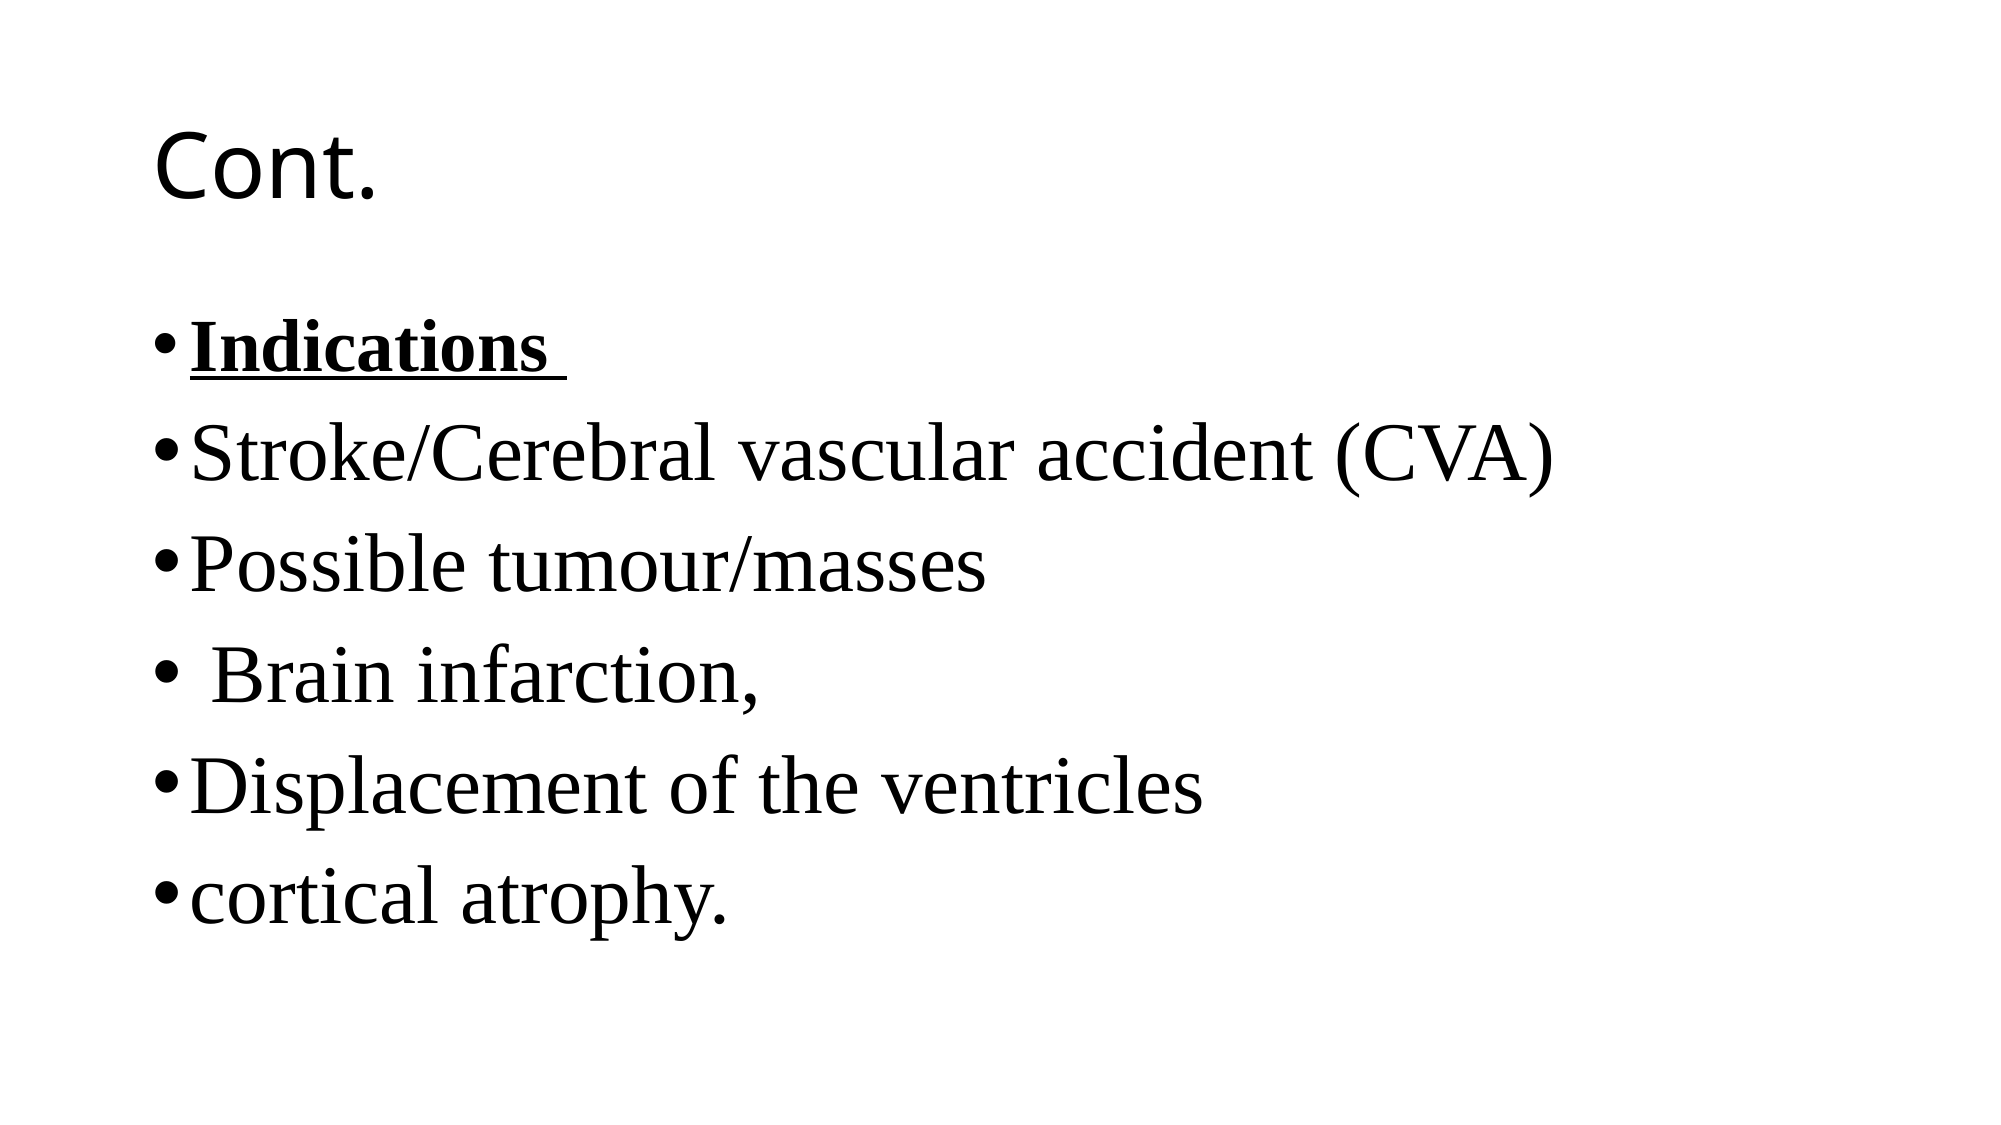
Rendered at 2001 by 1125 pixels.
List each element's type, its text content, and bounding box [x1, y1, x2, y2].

list Indications Stroke/Cerebral vascular accident (CVA) Possible tumour/masses Brain infarction, Displacement of the ventricles cortical atrophy. [137, 299, 1863, 1014]
title Cont. [137, 59, 1863, 278]
